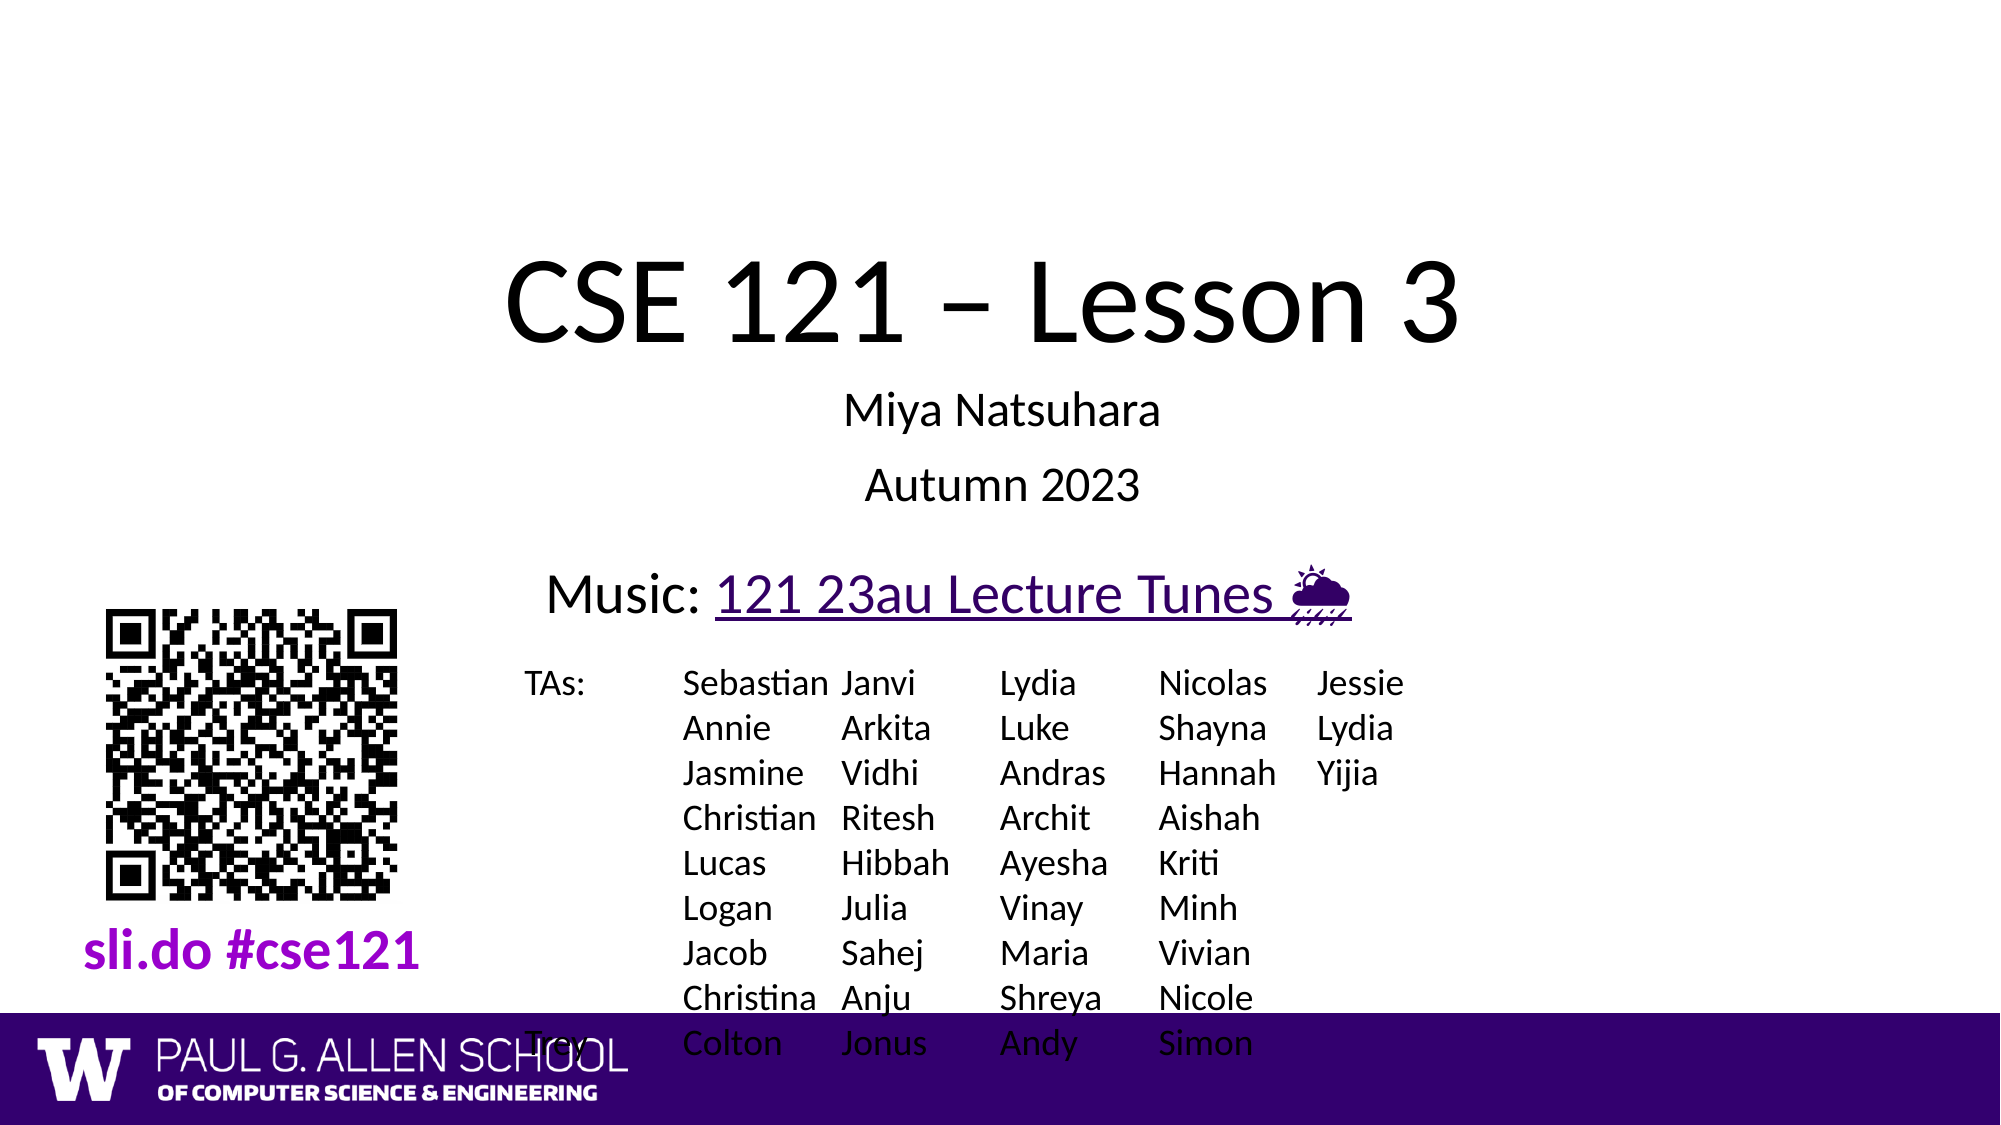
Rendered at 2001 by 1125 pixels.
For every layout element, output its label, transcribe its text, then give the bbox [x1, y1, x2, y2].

picture [101, 603, 404, 905]
text_box sli.do #cse121 [58, 903, 447, 989]
title CSE 121 – Lesson 3 [233, 189, 1734, 378]
text_box Miya Natsuhara Autumn 2023 Music: 121 23au Lecture Tunes 🌦️ [543, 358, 1424, 625]
picture [0, 1013, 2000, 1125]
text_box TAs: Trey Sebastian Annie Jasmine Christian Lucas Logan Jacob Christina Colton Janvi Arkita Vidhi Ritesh Hibbah Julia Sahej Anju Jonus Lydia Luke Andras Archit Ayesha Vinay Maria Shreya Andy Nicolas Shayna Hannah Aishah Kriti Minh Vivian Nicole Simon Jessie Lydia Yijia [509, 650, 1491, 1073]
